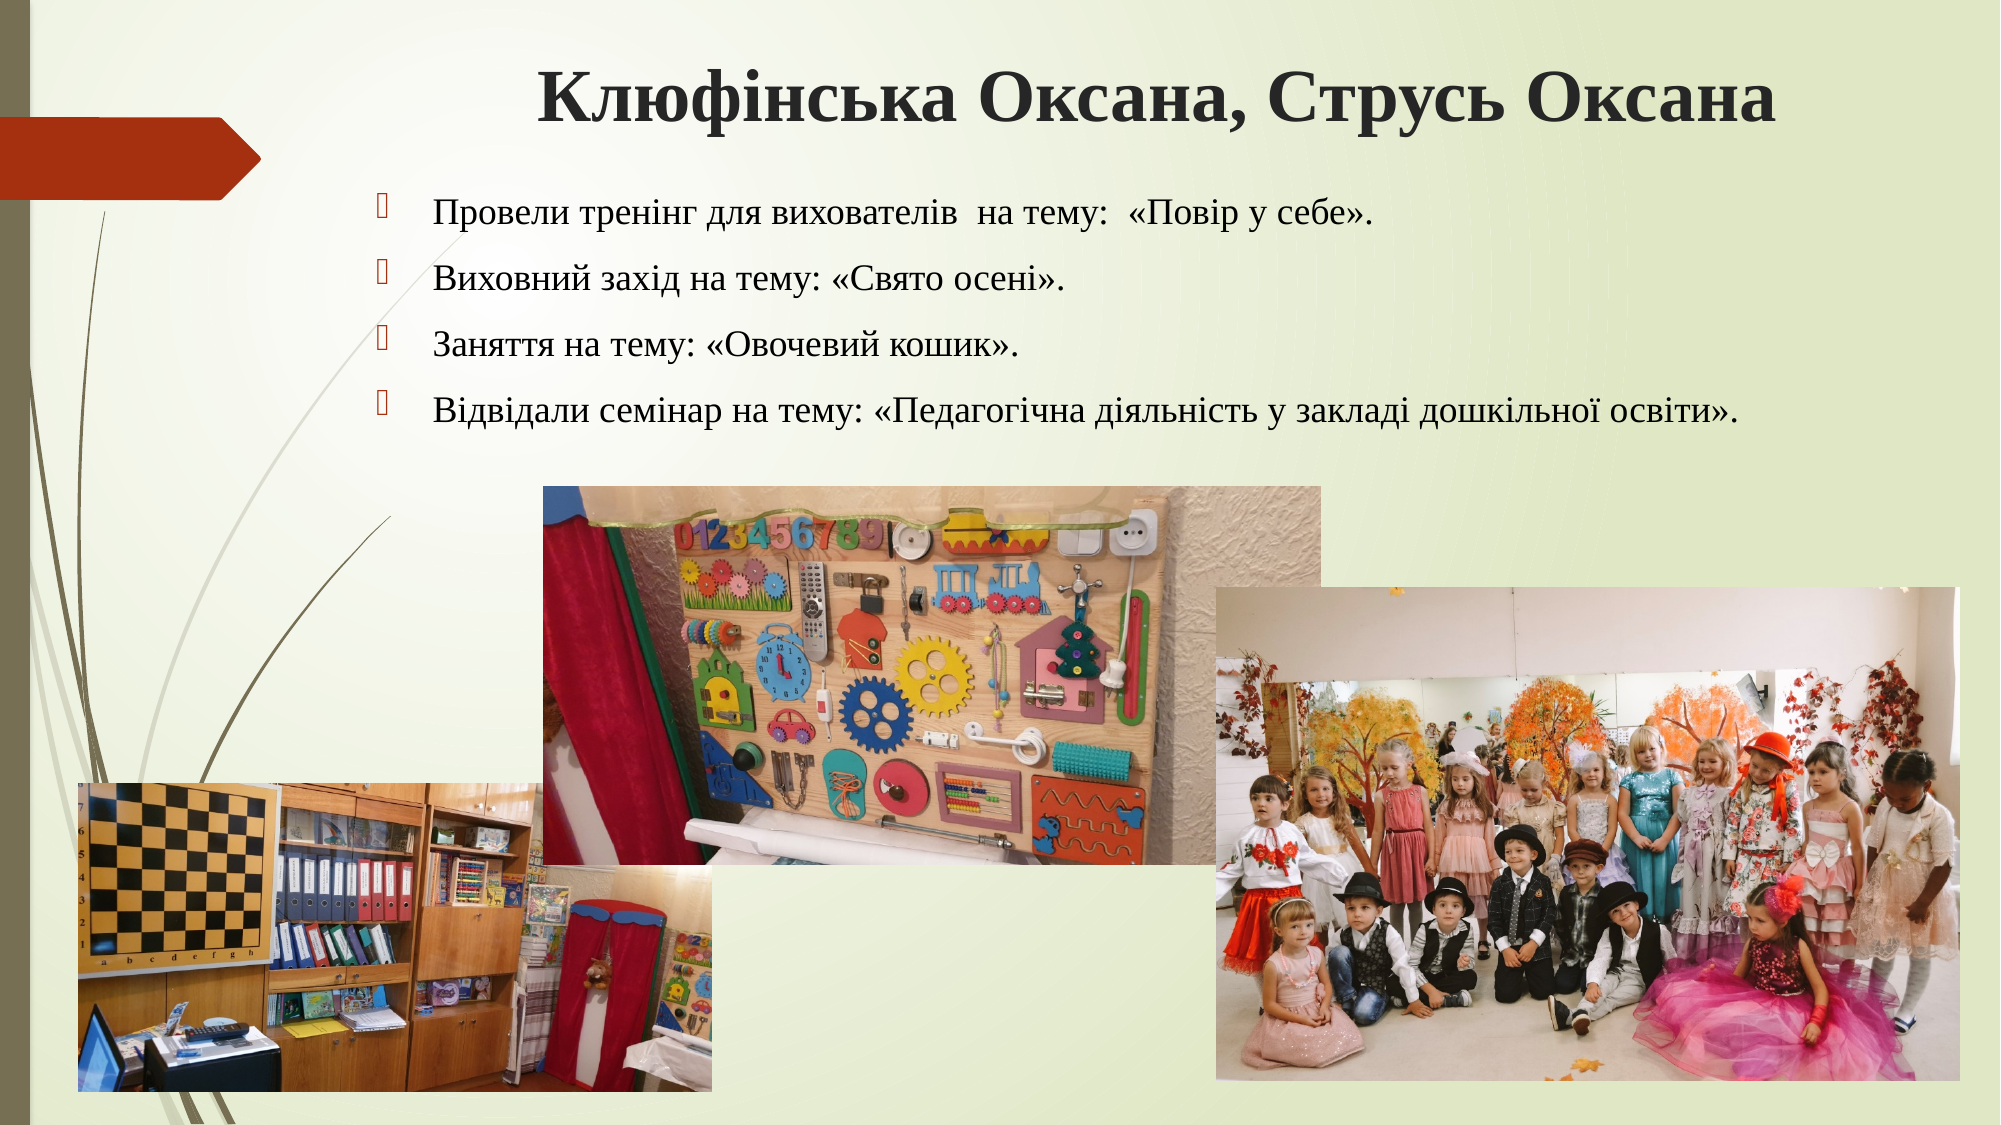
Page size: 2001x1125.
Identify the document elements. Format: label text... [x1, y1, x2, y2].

picture [78, 486, 1960, 1092]
list Провели тренінг для вихователів на тему: «Повір у себе». Виховний захід на тему: «Свято осені». Заняття на тему: «Овочевий кошик». Відвідали семінар на тему: «Педагогічна діяльність у закладі дошкільної освіти». [361, 179, 1824, 783]
title Клюфінська Оксана, Струсь Оксана [426, 38, 1889, 249]
